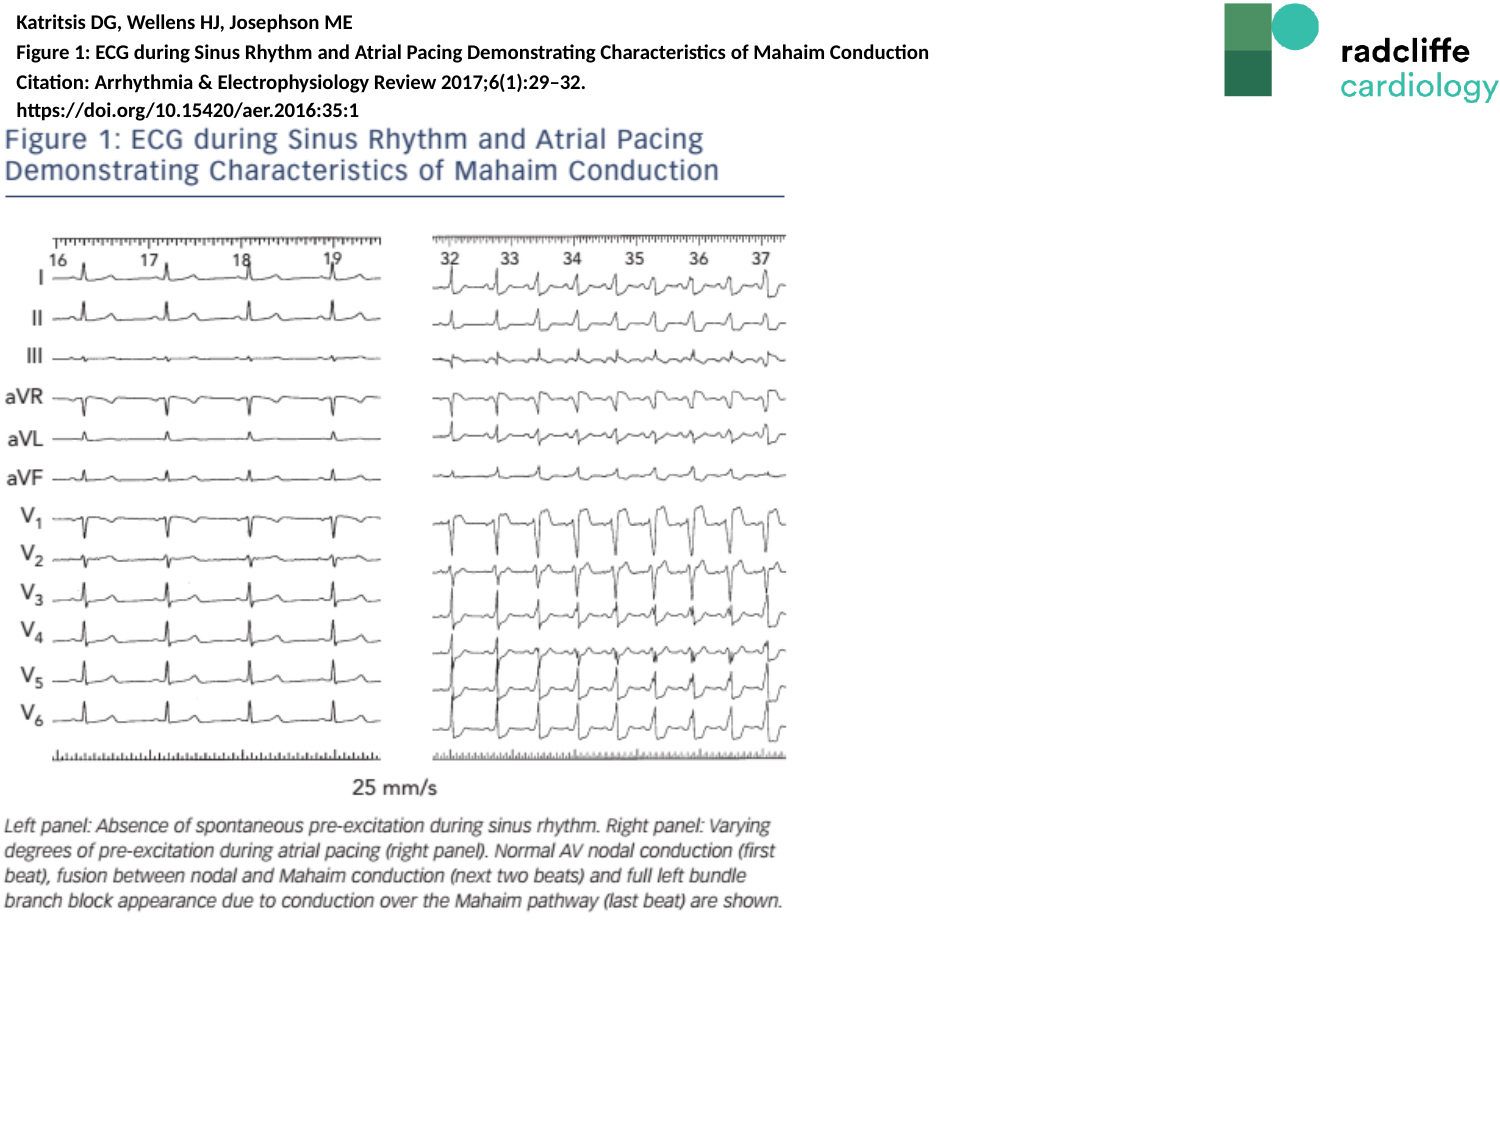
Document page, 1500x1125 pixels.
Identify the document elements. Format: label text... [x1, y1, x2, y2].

text_box Citation: Arrhythmia & Electrophysiology Review 2017;6(1):29–32. [1, 60, 1224, 89]
picture [1224, 1, 1499, 104]
text_box https://doi.org/10.15420/aer.2016:35:1 [1, 89, 1500, 129]
text_box Katritsis DG, Wellens HJ, Josephson ME [1, 1, 939, 31]
text_box Figure 1: ECG during Sinus Rhythm and Atrial Pacing Demonstrating Characteristics of Mahaim Conduction [1, 31, 1224, 60]
picture [1, 124, 791, 915]
